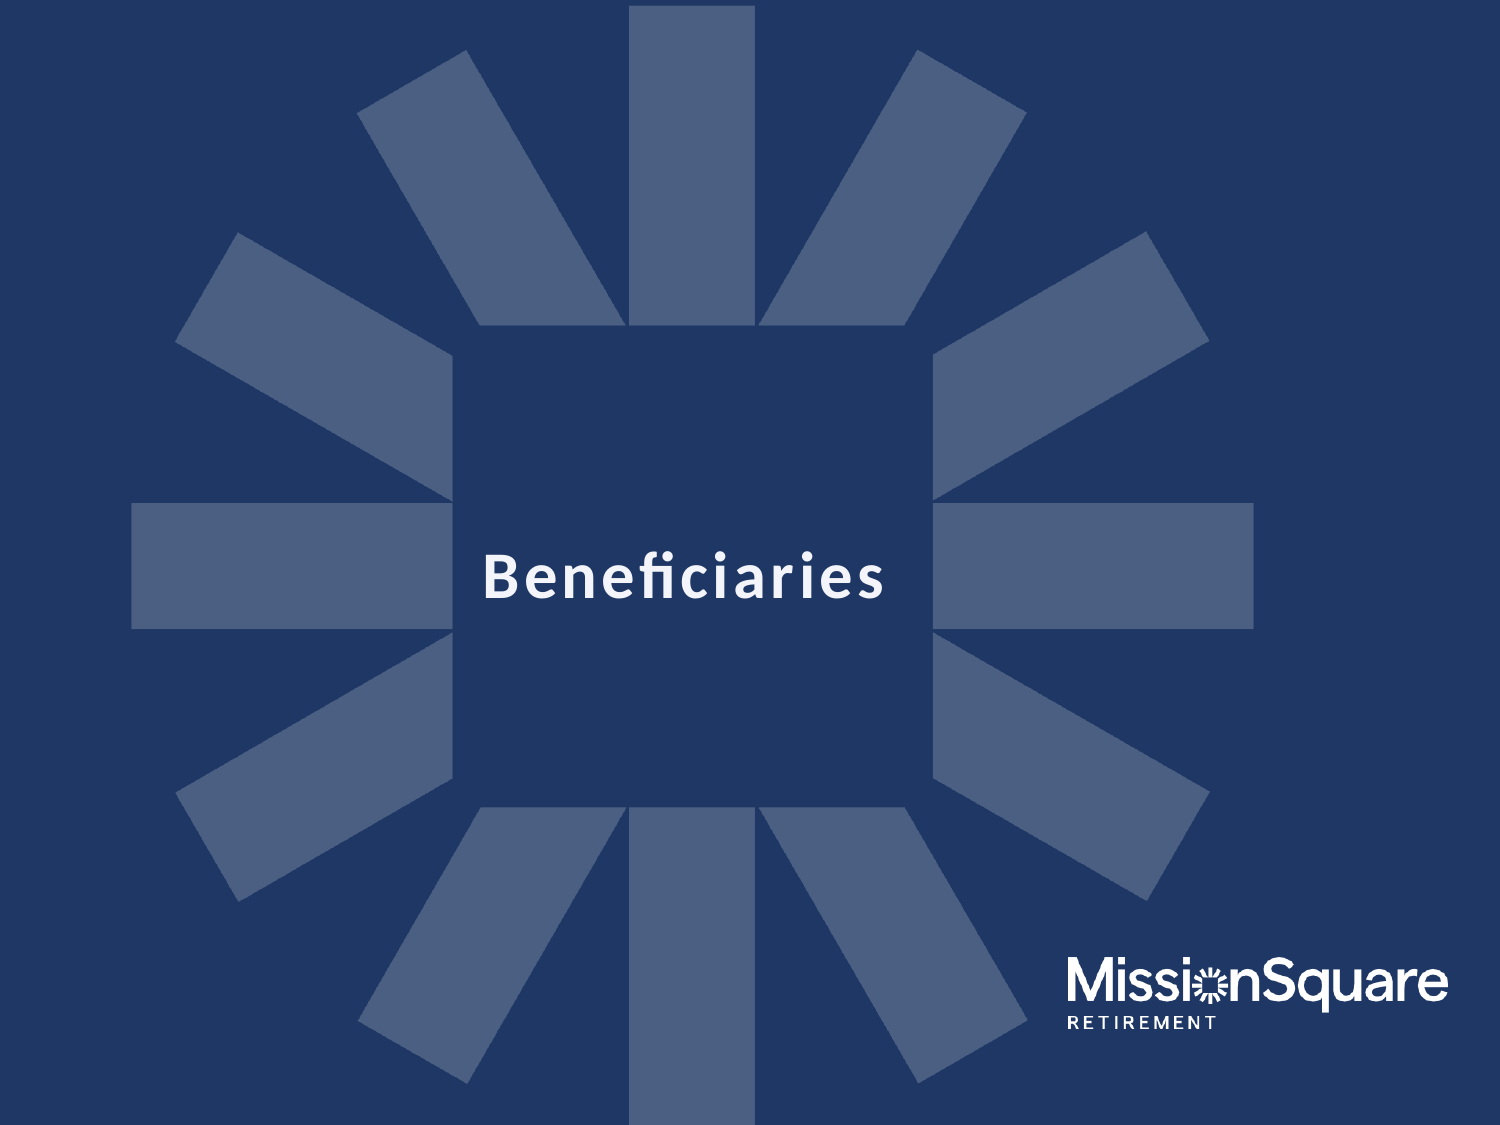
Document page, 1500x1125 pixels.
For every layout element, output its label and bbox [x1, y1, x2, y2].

text_box [129, 2, 1449, 1125]
